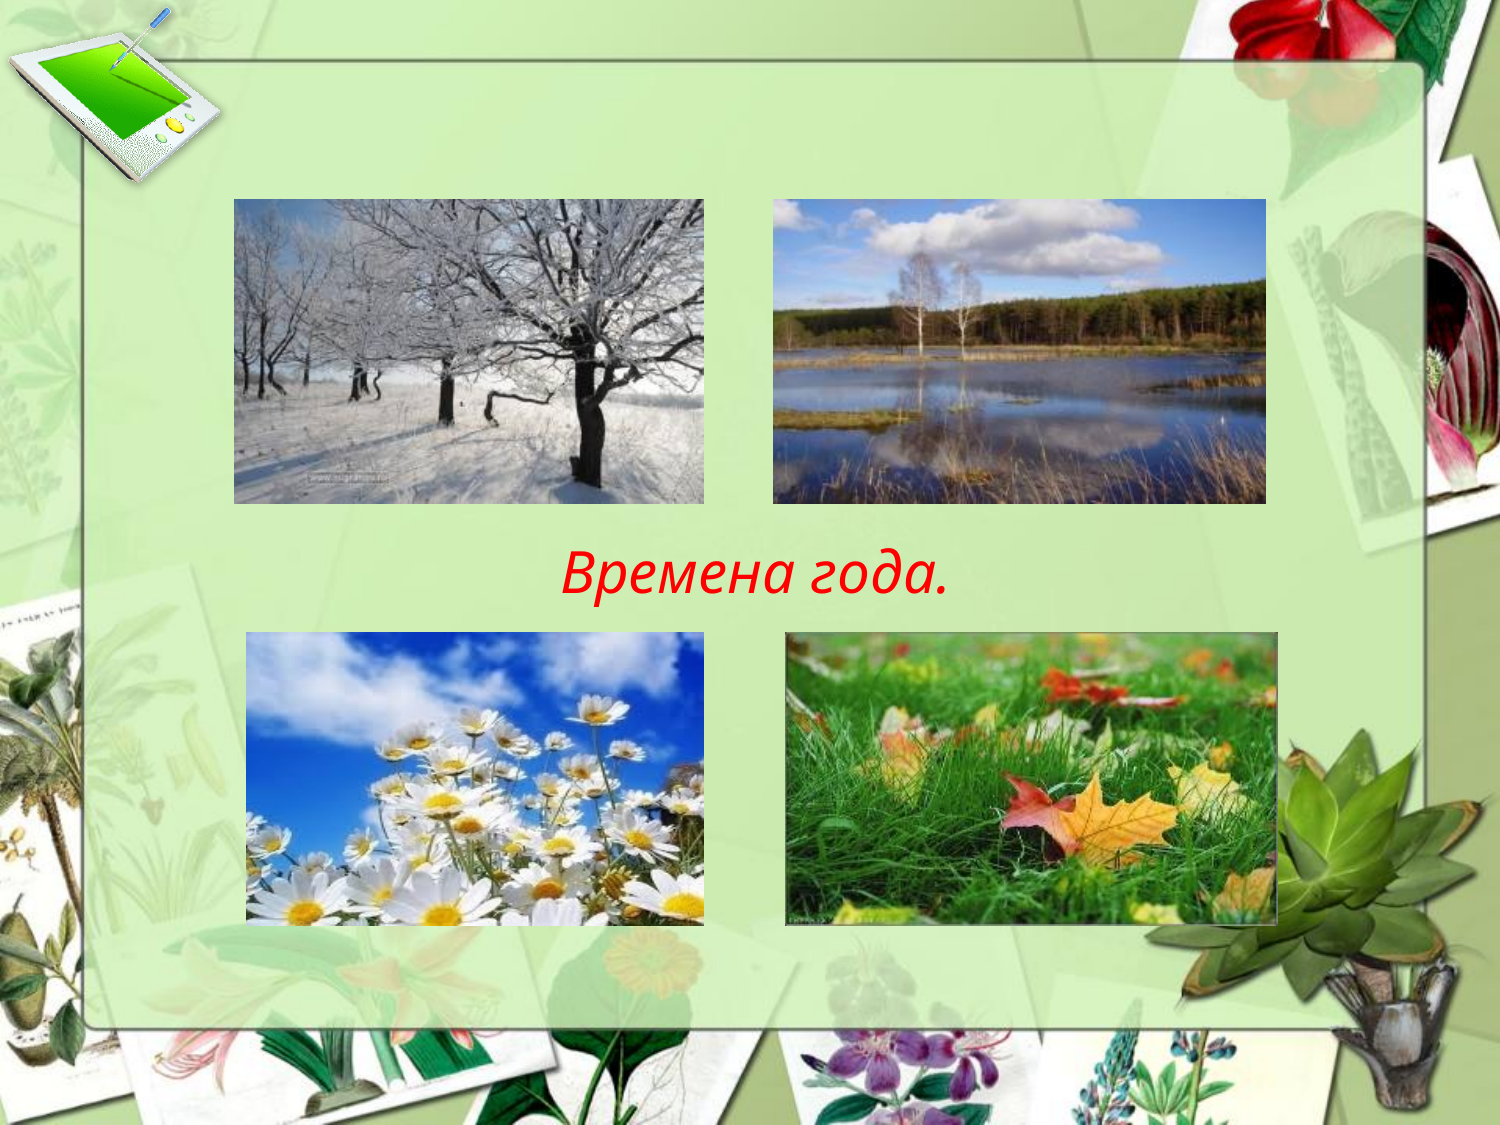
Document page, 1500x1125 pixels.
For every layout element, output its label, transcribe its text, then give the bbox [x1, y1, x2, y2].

picture [0, 0, 1500, 1125]
text_box Времена года. [152, 527, 1360, 613]
